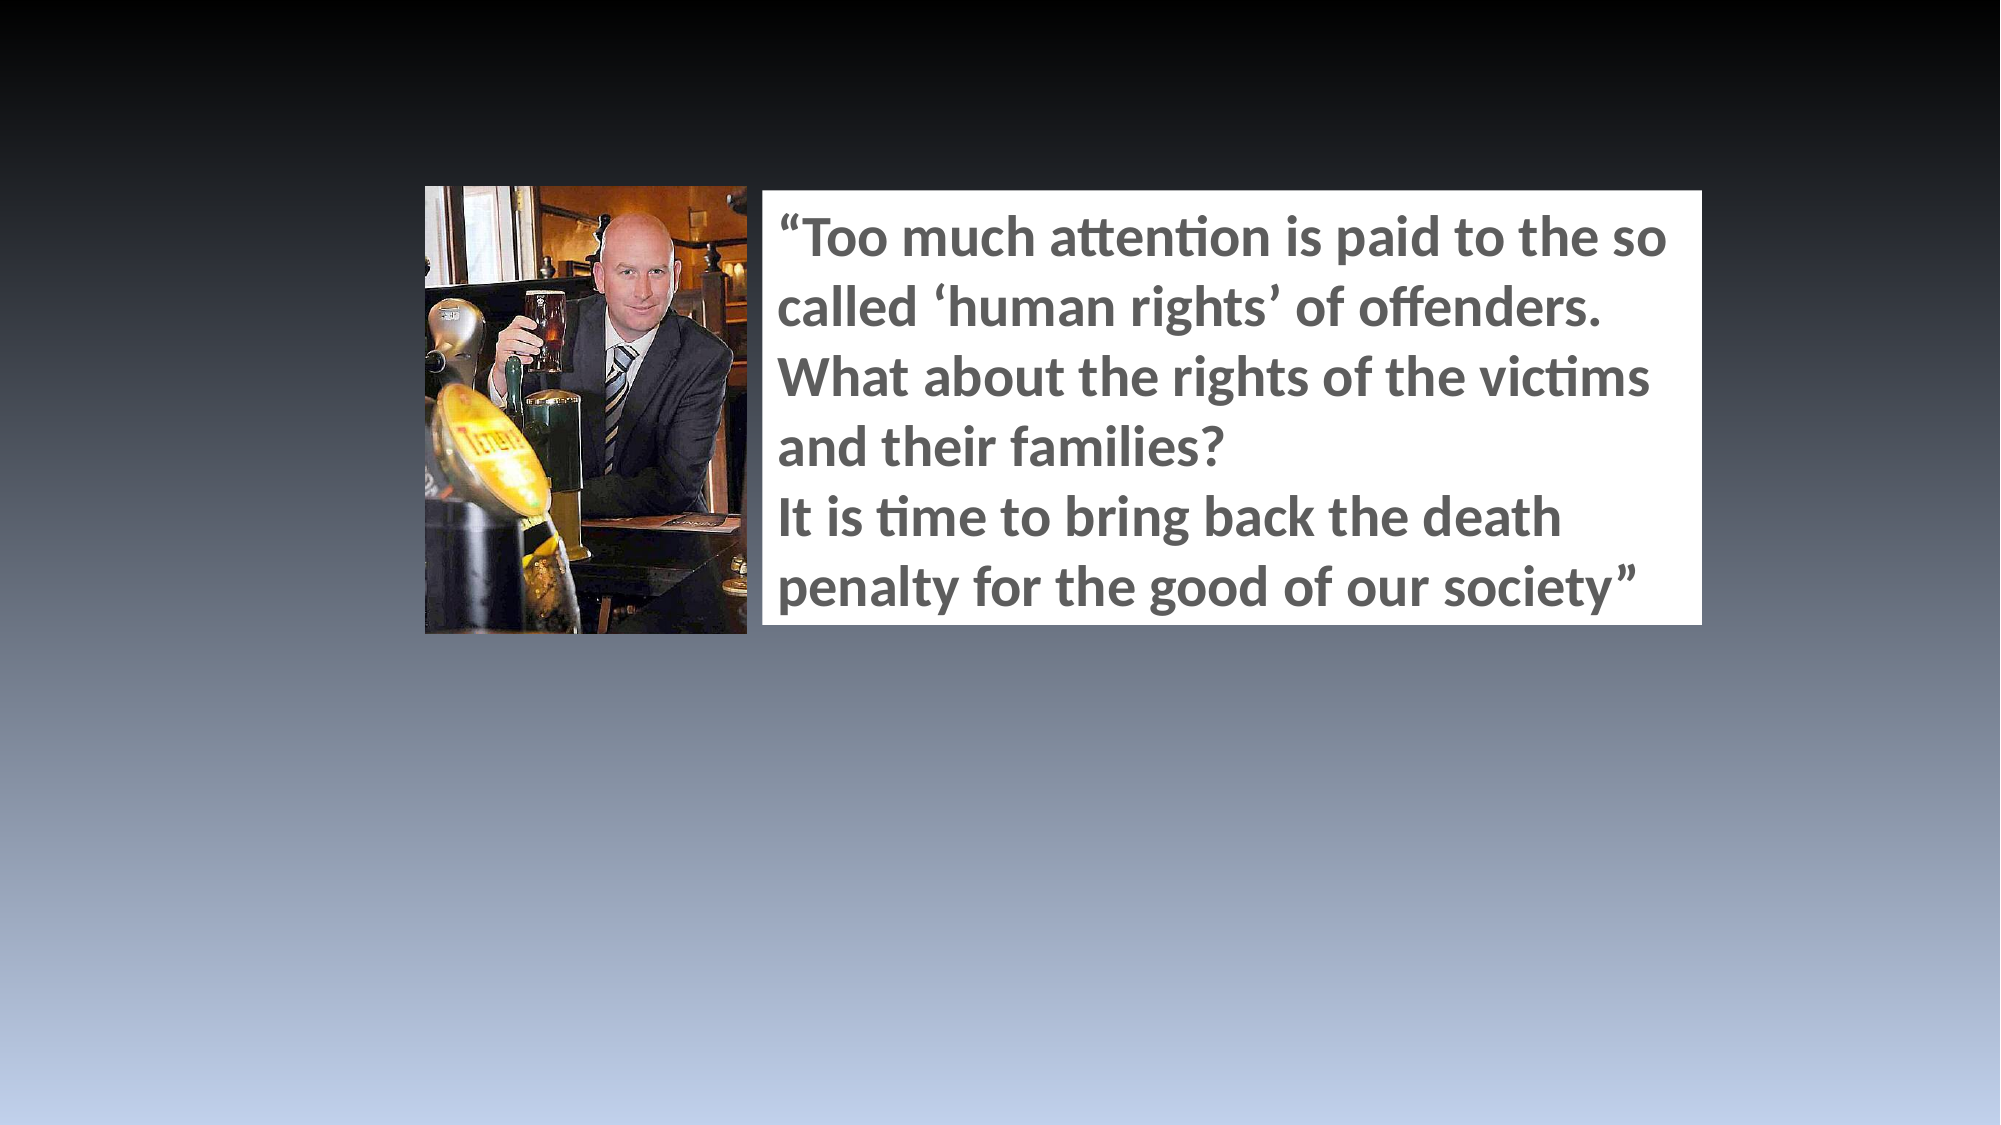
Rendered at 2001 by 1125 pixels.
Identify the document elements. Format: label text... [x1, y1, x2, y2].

picture [424, 186, 747, 634]
text_box “Too much attention is paid to the so called ‘human rights’ of offenders. What about the rights of the victims and their families? It is time to bring back the death penalty for the good of our society” [762, 190, 1702, 625]
